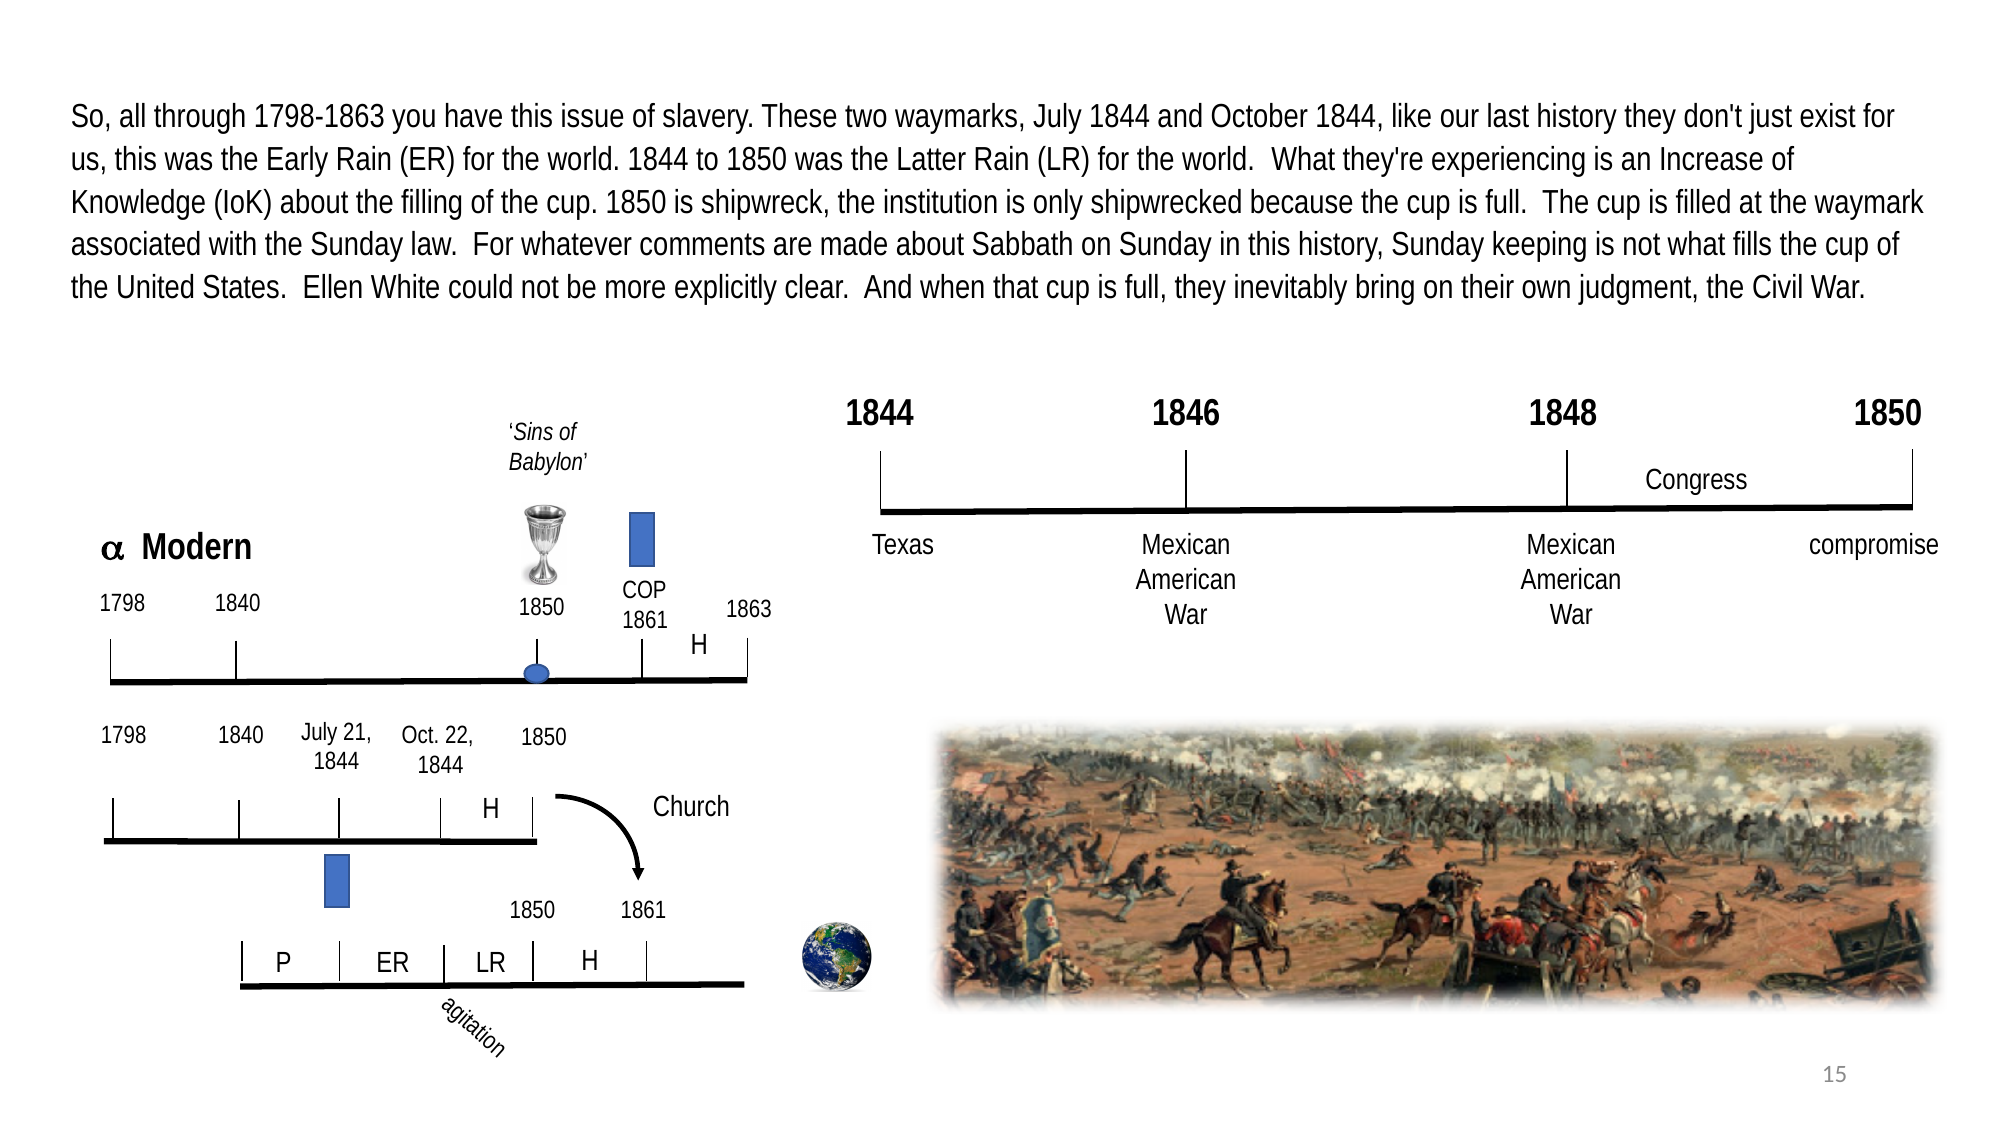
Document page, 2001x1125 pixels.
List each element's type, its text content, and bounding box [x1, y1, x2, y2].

text_box 1798 [84, 579, 185, 625]
text_box [523, 663, 550, 680]
picture [926, 716, 1948, 1015]
text_box LR [460, 936, 522, 984]
text_box 1850 [1817, 380, 1959, 441]
text_box agitation [445, 972, 460, 984]
text_box Mexican American War [1487, 518, 1655, 638]
text_box 1861 [593, 886, 694, 932]
text_box P [235, 935, 332, 986]
text_box [324, 854, 350, 908]
text_box Church [619, 779, 764, 830]
text_box 1848 [1492, 380, 1634, 441]
text_box 1846 [1115, 380, 1257, 441]
picture [521, 502, 567, 585]
text_box H [542, 933, 638, 984]
text_box [629, 512, 655, 567]
text_box [555, 795, 639, 873]
text_box  Modern [86, 514, 359, 575]
text_box 1863 [711, 584, 805, 630]
picture [801, 921, 872, 992]
text_box 1844 [809, 380, 951, 441]
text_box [880, 507, 1914, 512]
text_box compromise [1790, 518, 1958, 568]
text_box July 21, 1844 [275, 707, 398, 783]
text_box Congress [1612, 453, 1781, 503]
text_box So, all through 1798-1863 you have this issue of slavery. These two waymarks, July 1844 and October 1844, like our last history they don't just exist for us, this was the Early Rain (ER) for the world. 1844 to 1850 was the Latter Rain (LR) for the world. What they're experiencing is an Increase of Knowledge (IoK) about the filling of the cup. 1850 is shipwreck, the institution is only shipwrecked because the cup is full. The cup is filled at the waymark associated with the Sunday law. For whatever comments are made about Sabbath on Sunday in this history, Sunday keeping is not what fills the cup of the United States. Ellen White could not be more explicitly clear. And when that cup is full, they inevitably bring on their own judgment, the Civil War. [56, 84, 1944, 313]
text_box ‘Sins of Babylon’ [494, 407, 640, 483]
text_box H [460, 782, 522, 833]
text_box 1840 [193, 711, 275, 757]
slide_number 15 [1412, 1042, 1863, 1103]
text_box 1840 [189, 579, 286, 625]
text_box 1798 [81, 711, 167, 757]
text_box COP 1861 [607, 566, 704, 641]
text_box 1850 [496, 713, 593, 759]
text_box ER [358, 936, 428, 984]
text_box agitation [420, 987, 534, 1082]
text_box Oct. 22, 1844 [369, 711, 512, 786]
text_box Mexican American War [1102, 518, 1270, 638]
text_box H [651, 617, 748, 668]
text_box Texas [819, 518, 987, 568]
text_box 1850 [493, 886, 573, 931]
text_box 1850 [504, 583, 601, 628]
